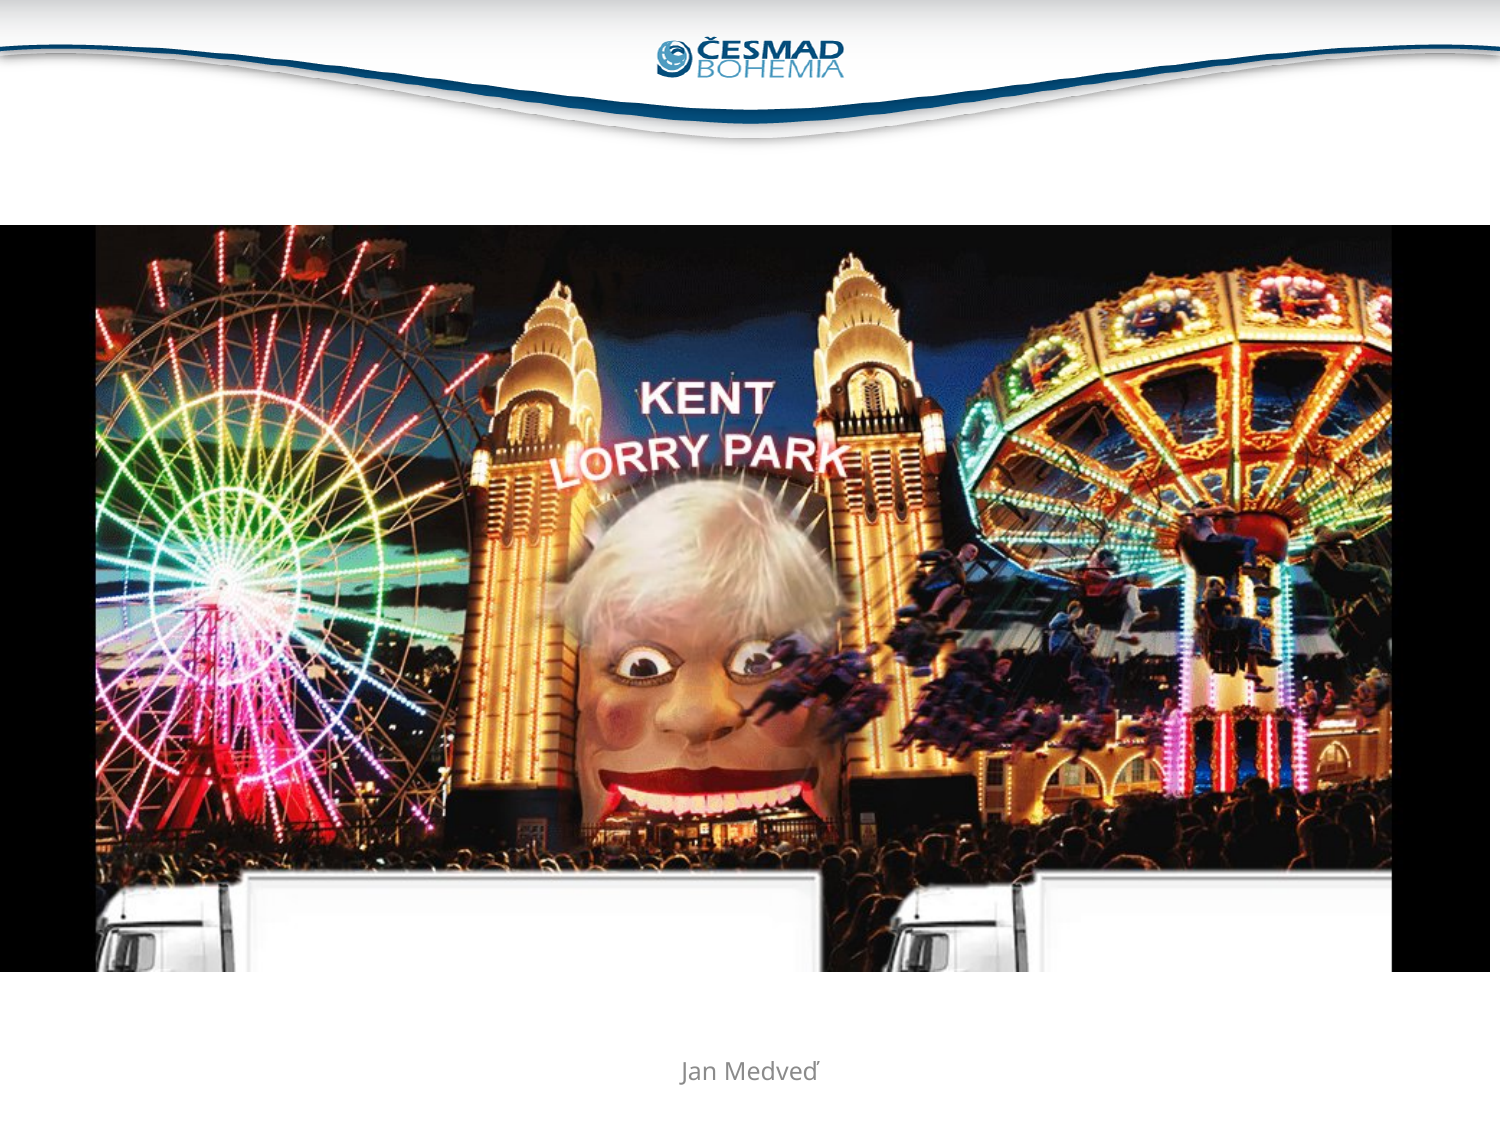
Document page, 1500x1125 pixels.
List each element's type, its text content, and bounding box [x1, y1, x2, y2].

footer Jan Medveď [512, 1042, 988, 1103]
picture [0, 0, 1500, 157]
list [0, 225, 1490, 972]
